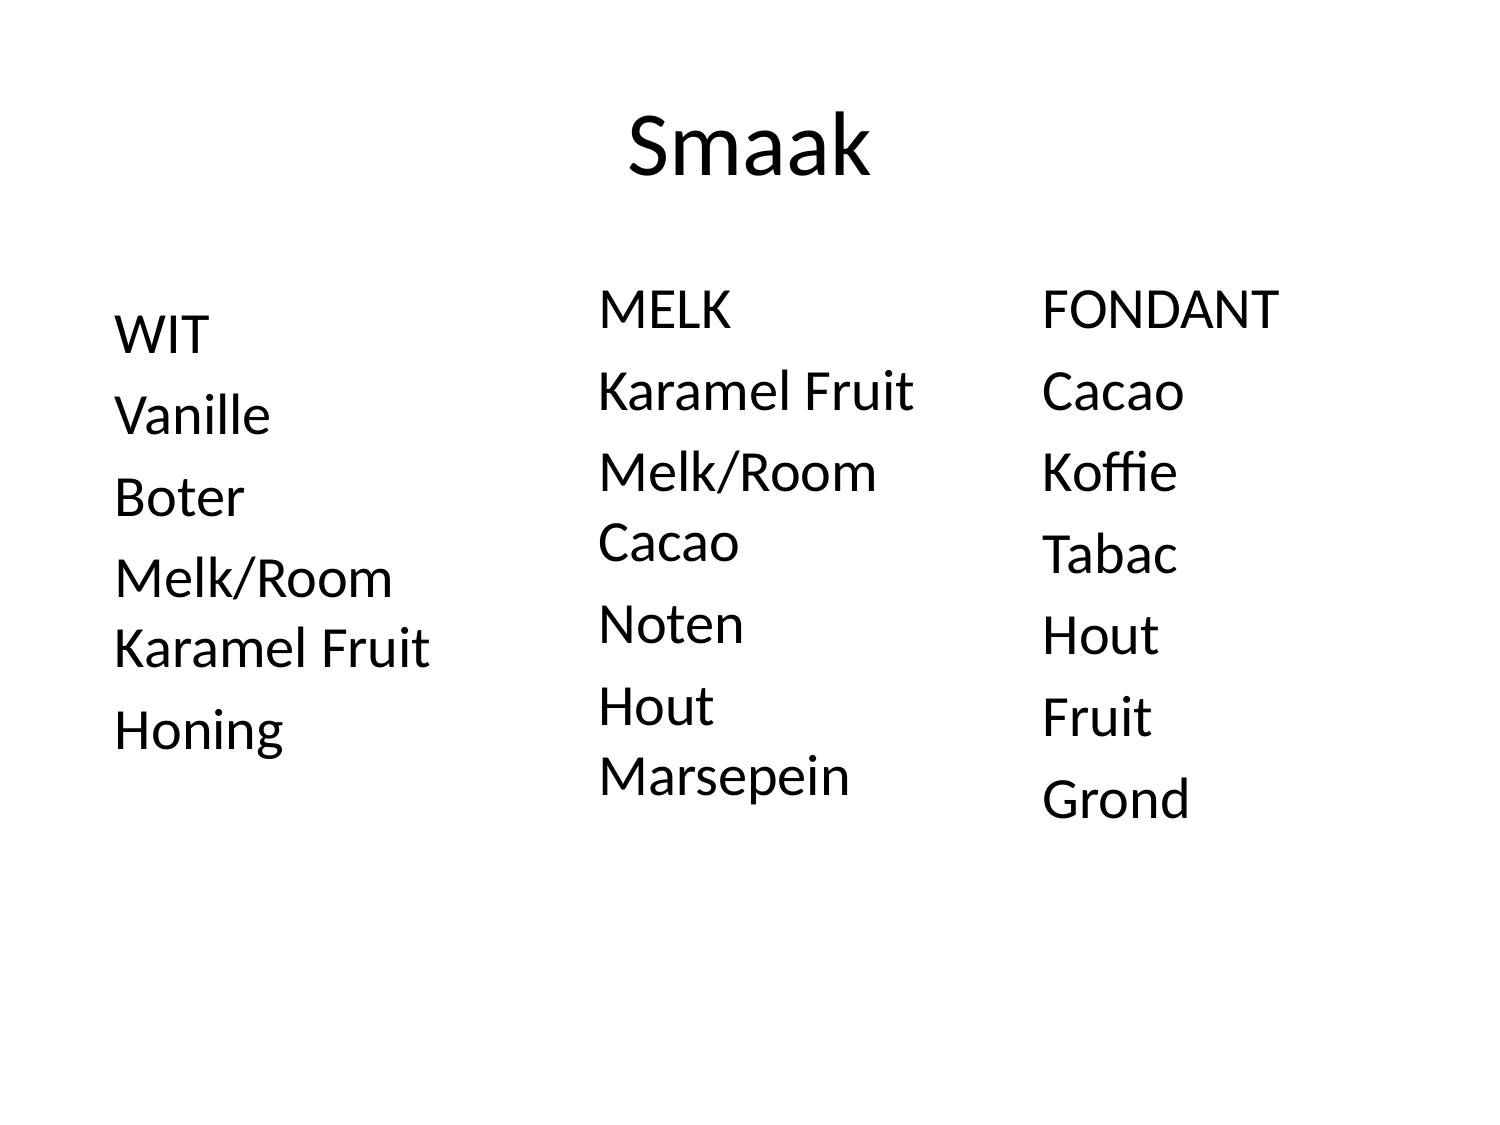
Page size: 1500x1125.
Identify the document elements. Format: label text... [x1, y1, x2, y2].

title Smaak [75, 45, 1425, 233]
text_box WIT Vanille Boter Melk/Room Karamel Fruit Honing [99, 287, 447, 1030]
list MELK Karamel Fruit Melk/Room Cacao Noten Hout Marsepein [583, 262, 931, 1005]
list FONDANT Cacao Koﬃe Tabac Hout Fruit Grond [1027, 262, 1342, 1005]
